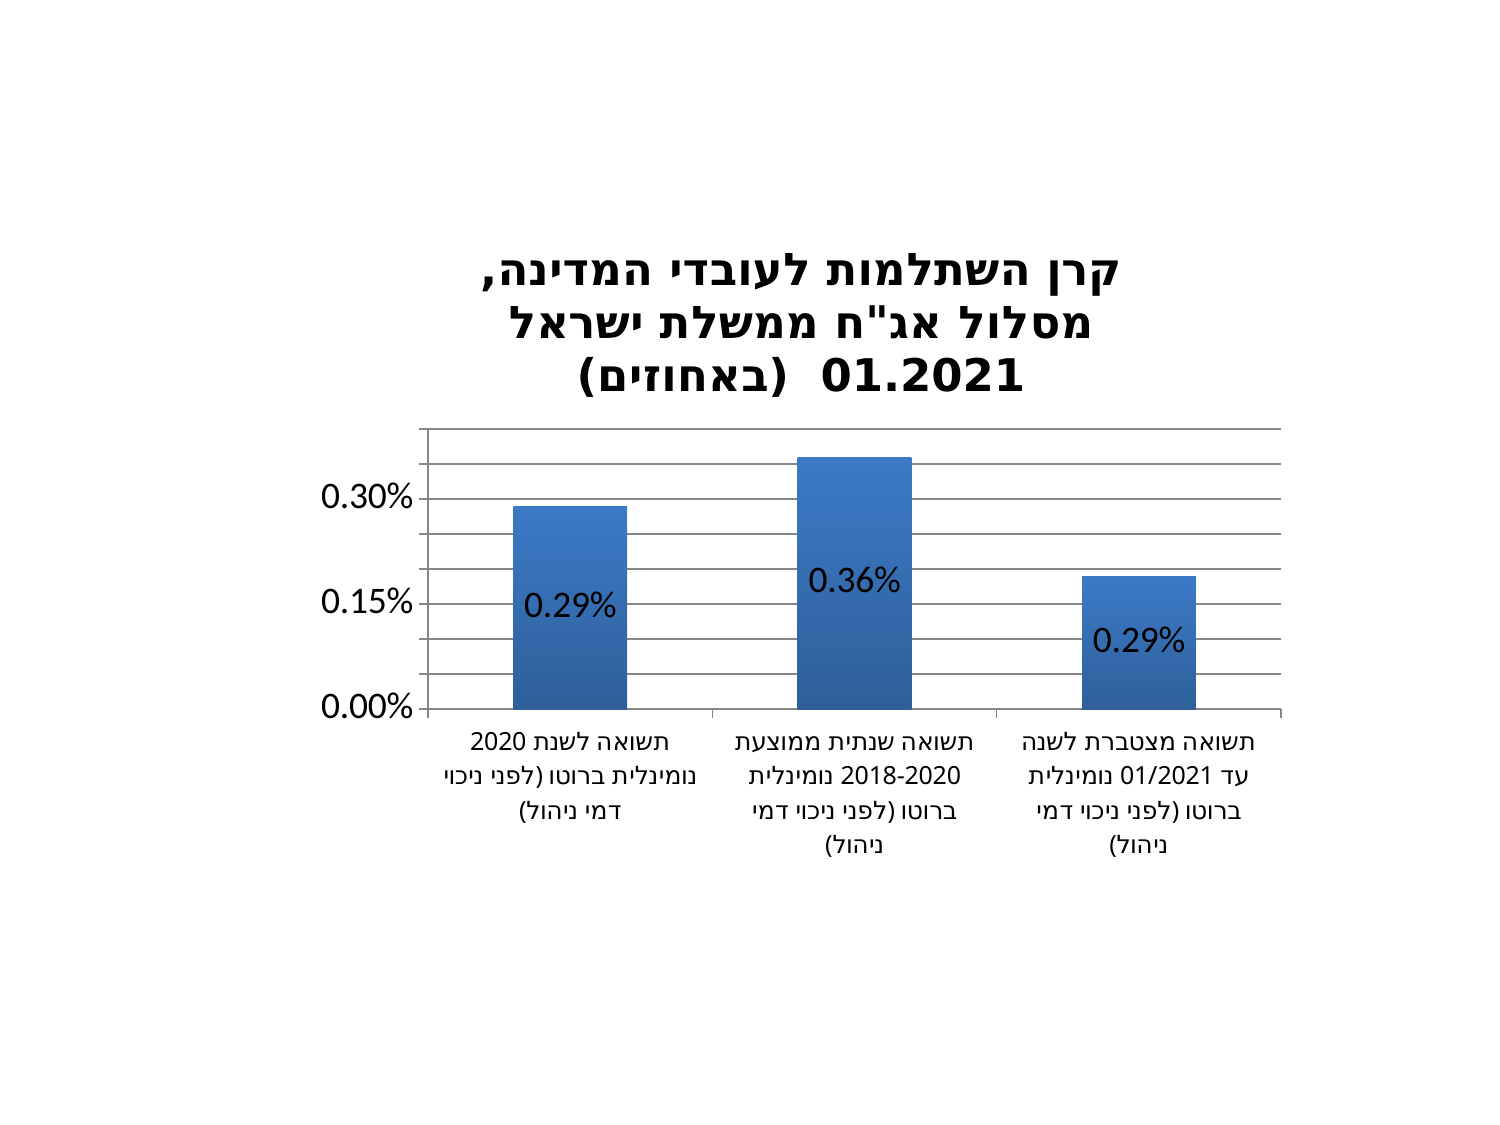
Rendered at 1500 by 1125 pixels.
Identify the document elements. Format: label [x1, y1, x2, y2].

chart [300, 207, 1302, 875]
